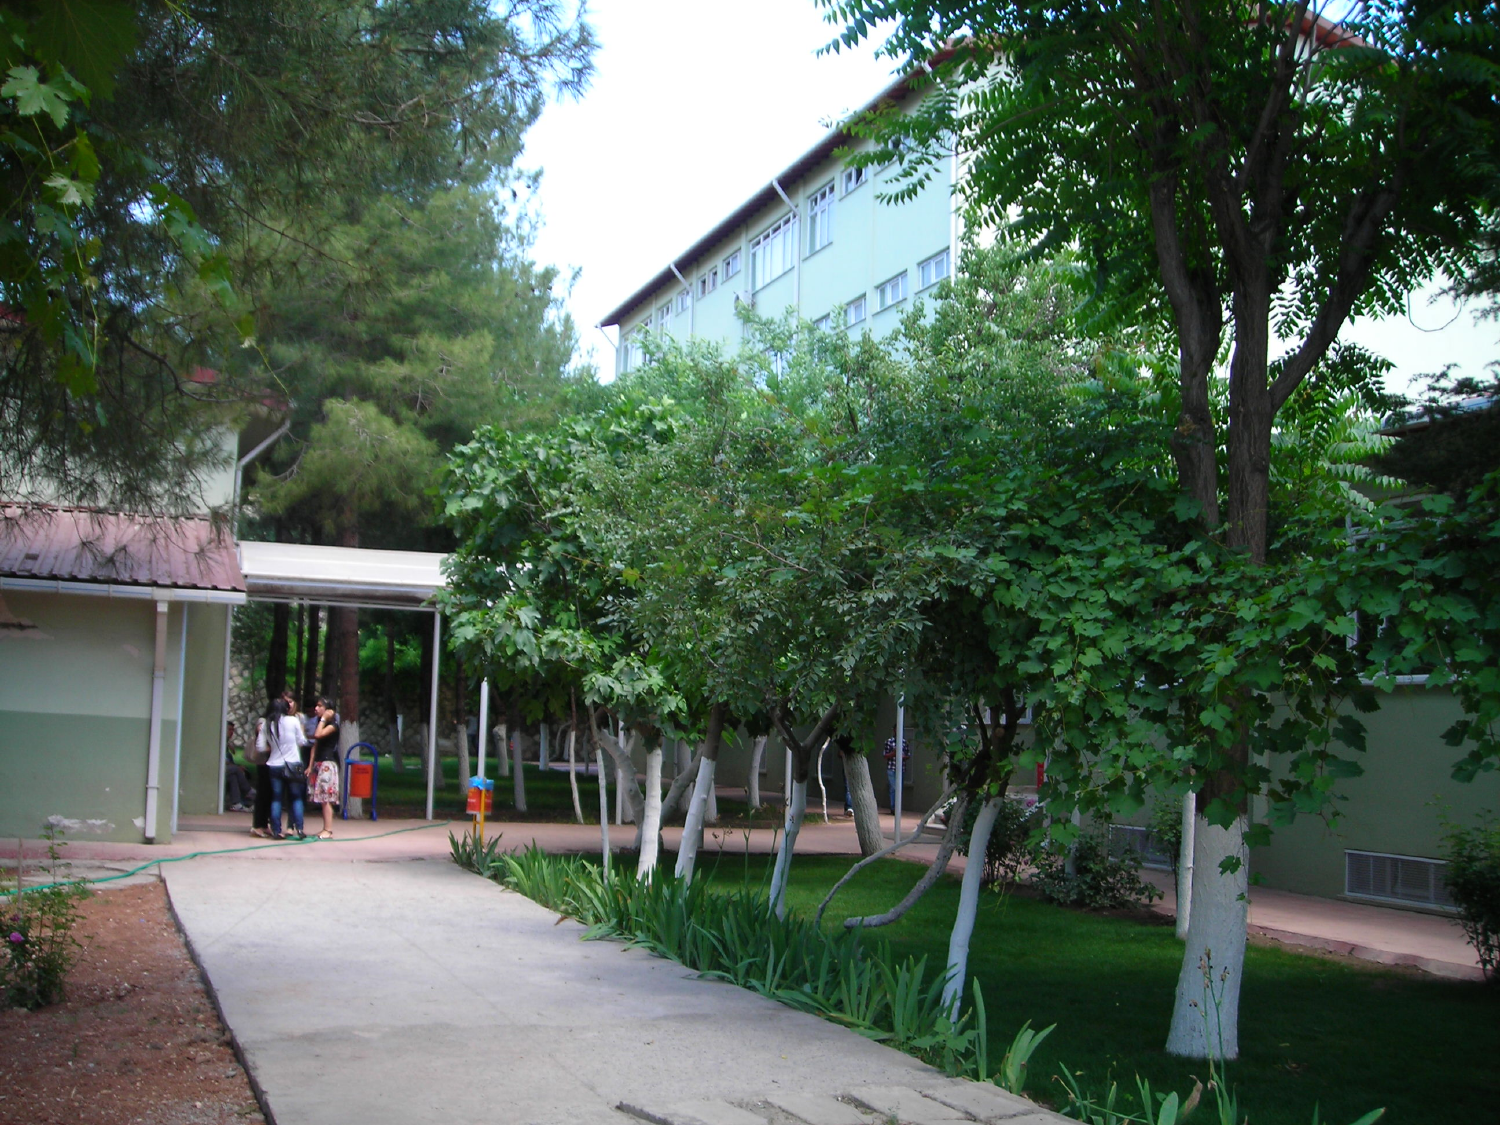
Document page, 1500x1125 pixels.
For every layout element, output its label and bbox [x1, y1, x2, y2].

list [0, 0, 1500, 1125]
